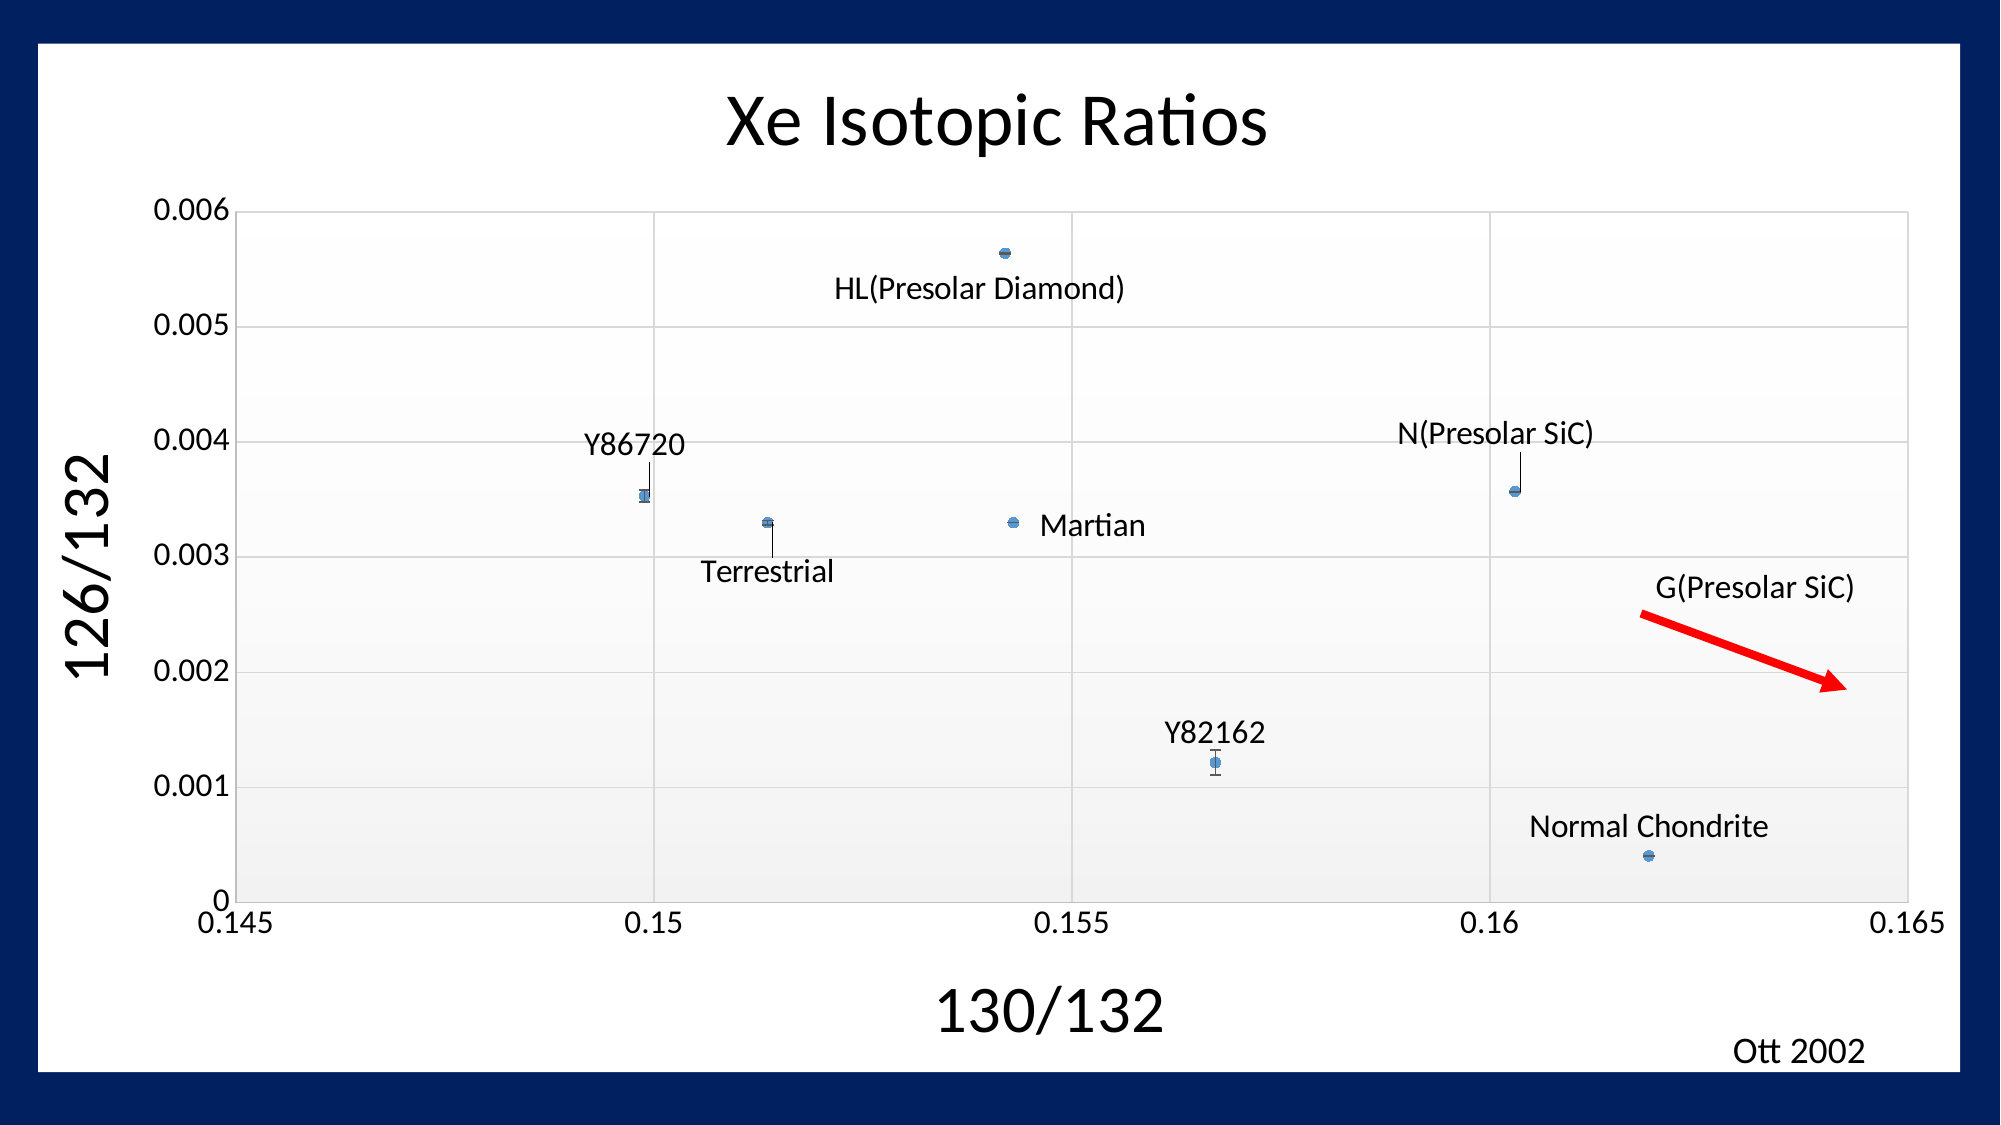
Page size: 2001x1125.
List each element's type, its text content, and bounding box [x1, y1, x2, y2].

text_box Ott 2002 [1718, 1019, 1976, 1079]
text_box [1640, 613, 1847, 690]
chart [38, 43, 1961, 1073]
